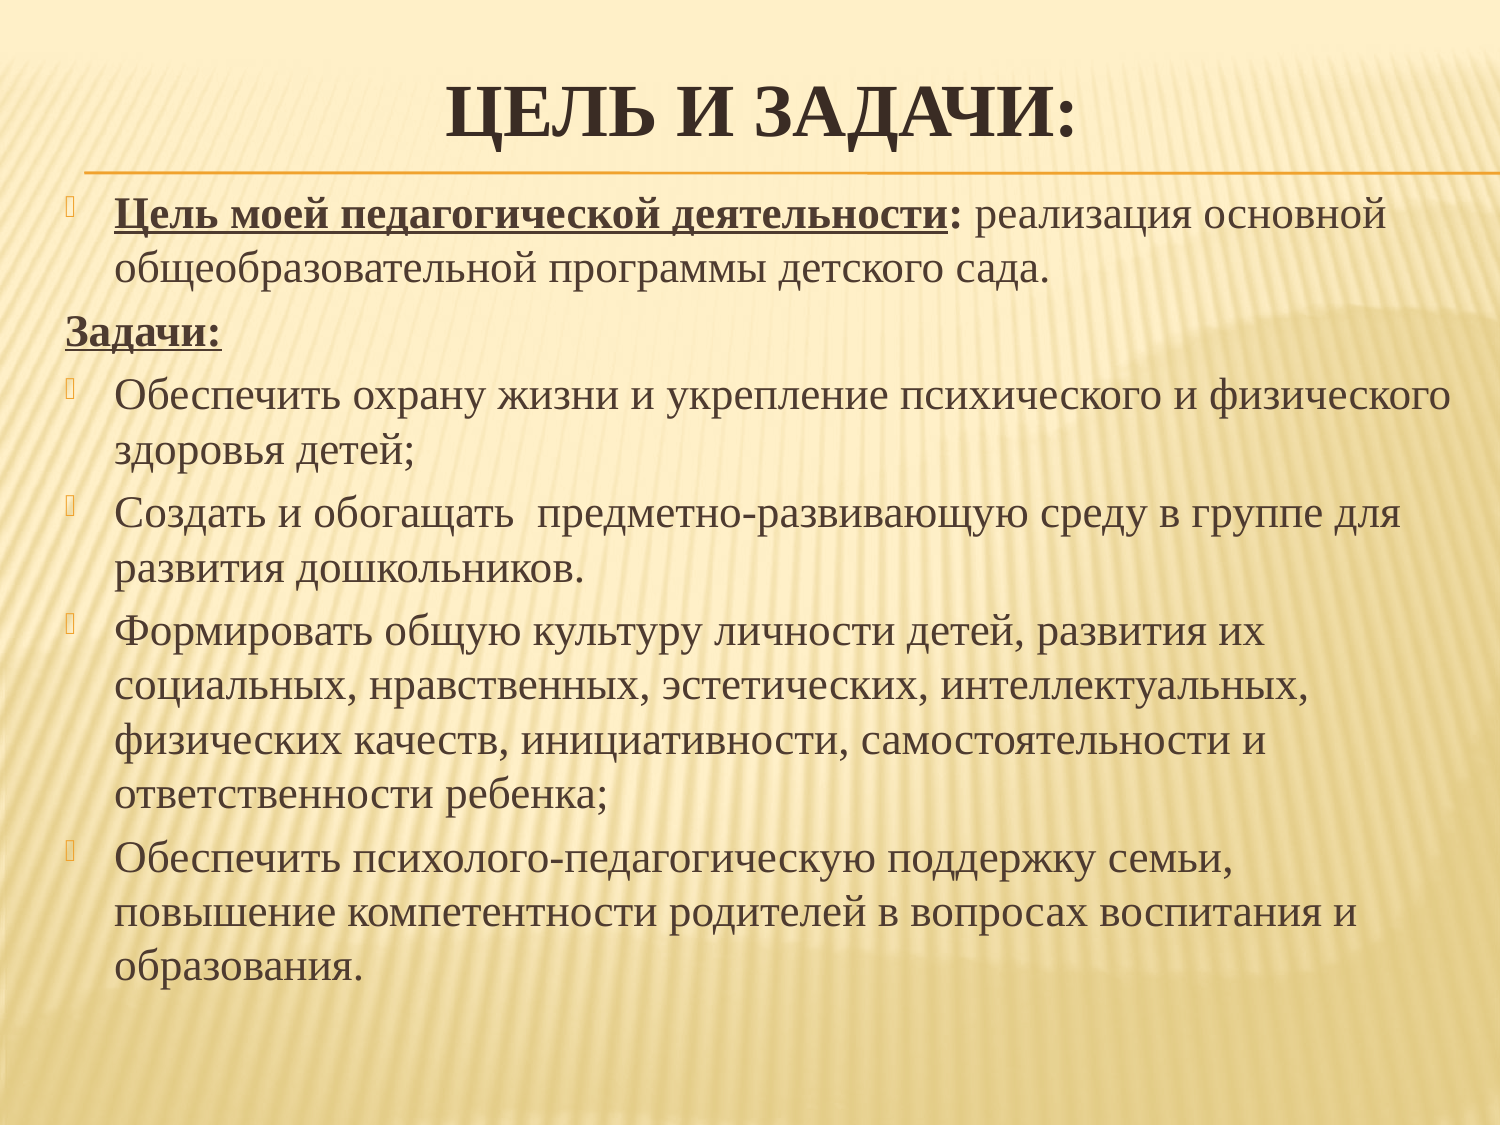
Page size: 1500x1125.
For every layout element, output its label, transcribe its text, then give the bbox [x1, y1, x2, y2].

title Цель и задачи: [50, 0, 1475, 175]
list Цель моей педагогической деятельности: реализация основной общеобразовательной программы детского сада. Задачи: Обеспечить охрану жизни и укрепление психического и физического здоровья детей; Создать и обогащать предметно-развивающую среду в группе для развития дошкольников. Формировать общую культуру личности детей, развития их социальных, нравственных, эстетических, интеллектуальных, физических качеств, инициативности, самостоятельности и ответственности ребенка; Обеспечить психолого-педагогическую поддержку семьи, повышение компетентности родителей в вопросах воспитания и образования. [50, 175, 1475, 998]
